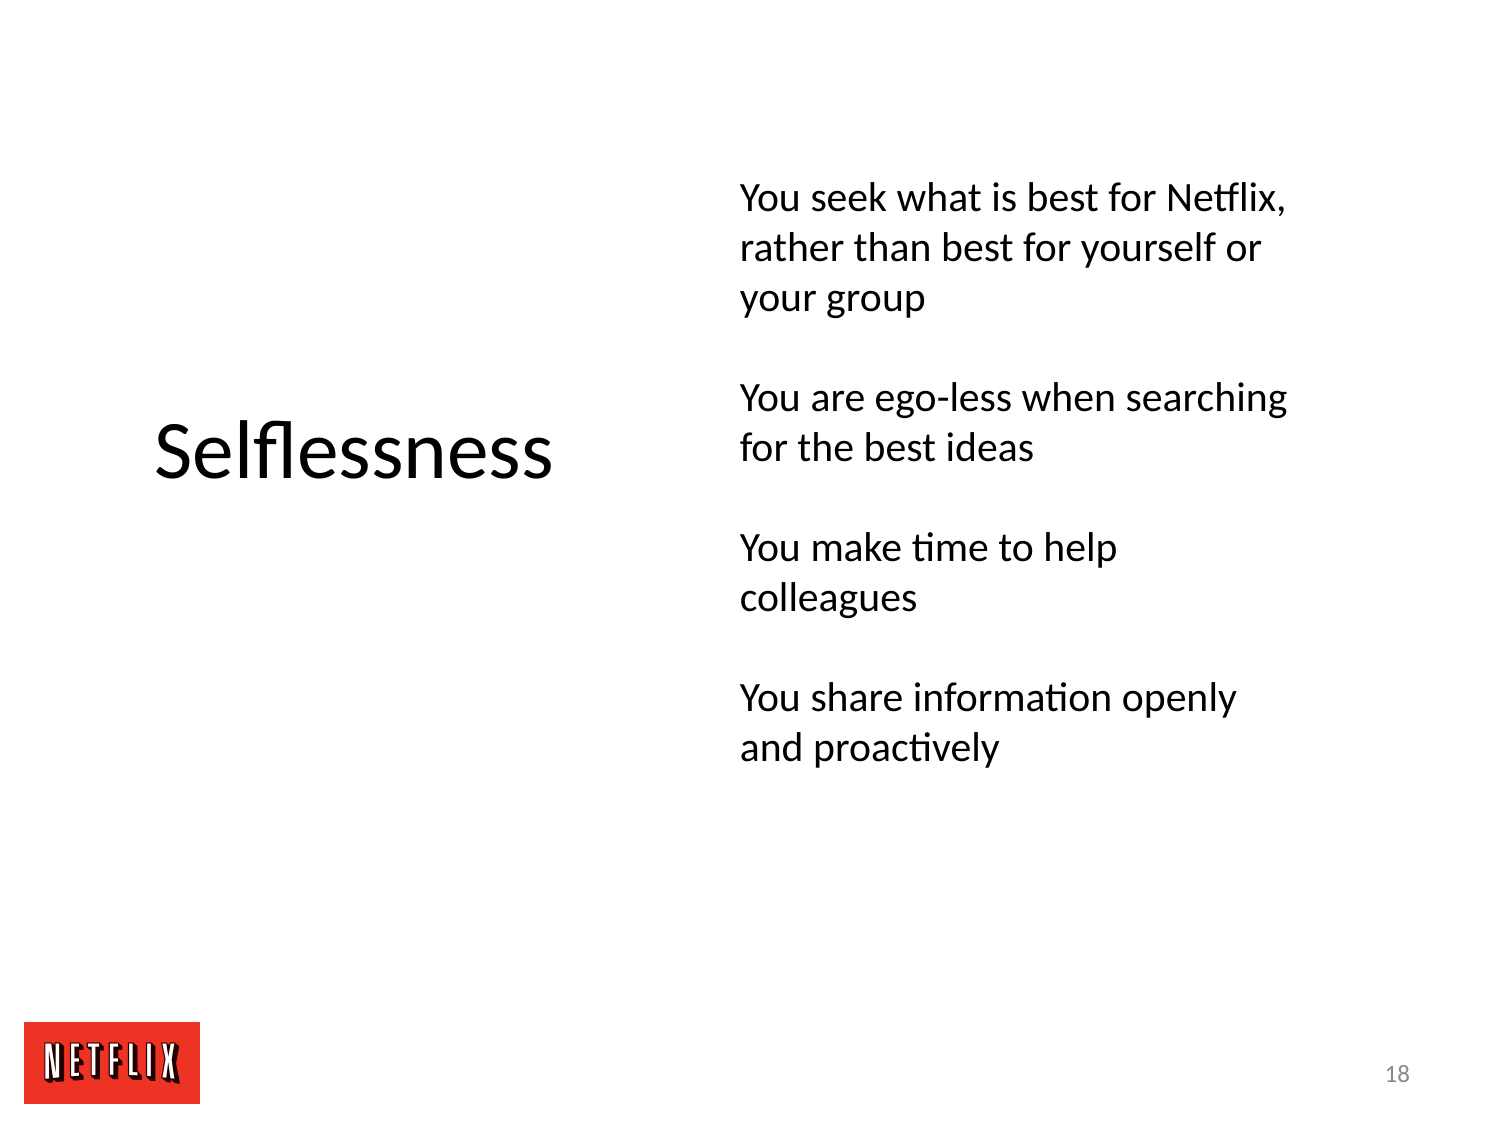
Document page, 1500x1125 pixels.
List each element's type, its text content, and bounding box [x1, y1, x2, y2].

text_box Selflessness [139, 387, 570, 503]
picture [24, 1022, 200, 1104]
text_box You seek what is best for Netflix, rather than best for yourself or your group You are ego-less when searching for the best ideas You make time to help colleagues You share information openly and proactively [724, 162, 1313, 485]
slide_number 18 [1074, 1042, 1425, 1103]
